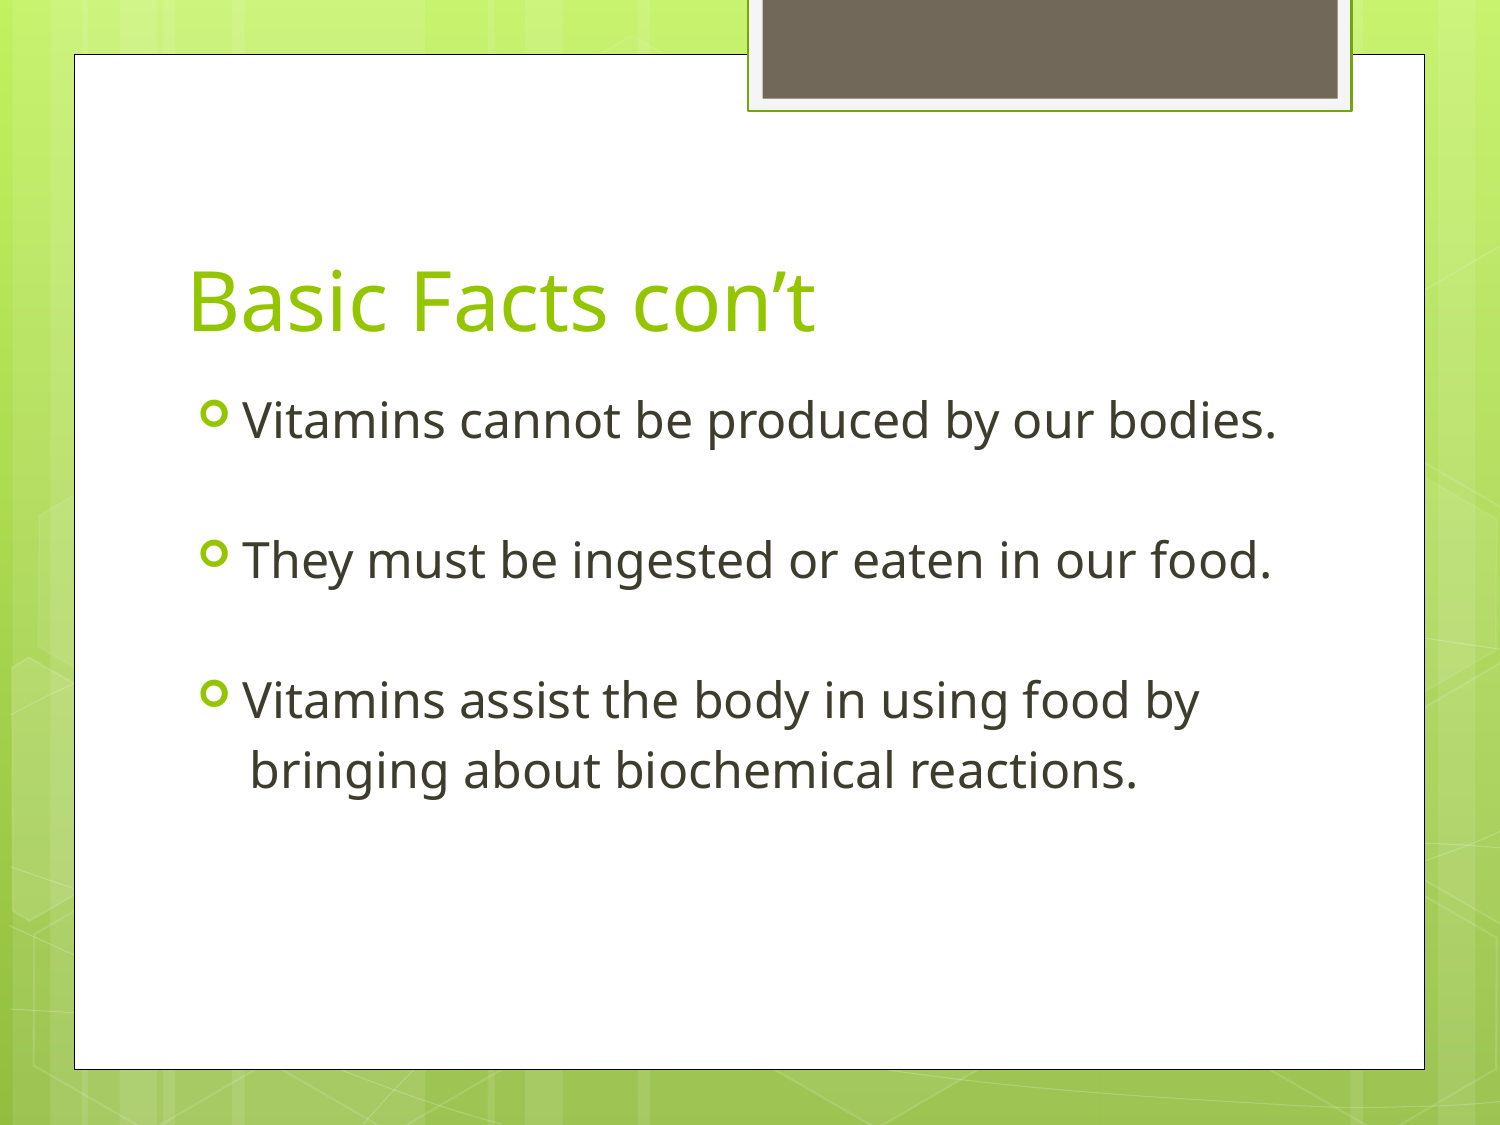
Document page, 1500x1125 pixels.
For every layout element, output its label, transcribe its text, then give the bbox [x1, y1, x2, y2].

title Basic Facts con’t [171, 168, 1324, 357]
list Vitamins cannot be produced by our bodies. They must be ingested or eaten in our food. Vitamins assist the body in using food by bringing about biochemical reactions. [171, 381, 1353, 957]
